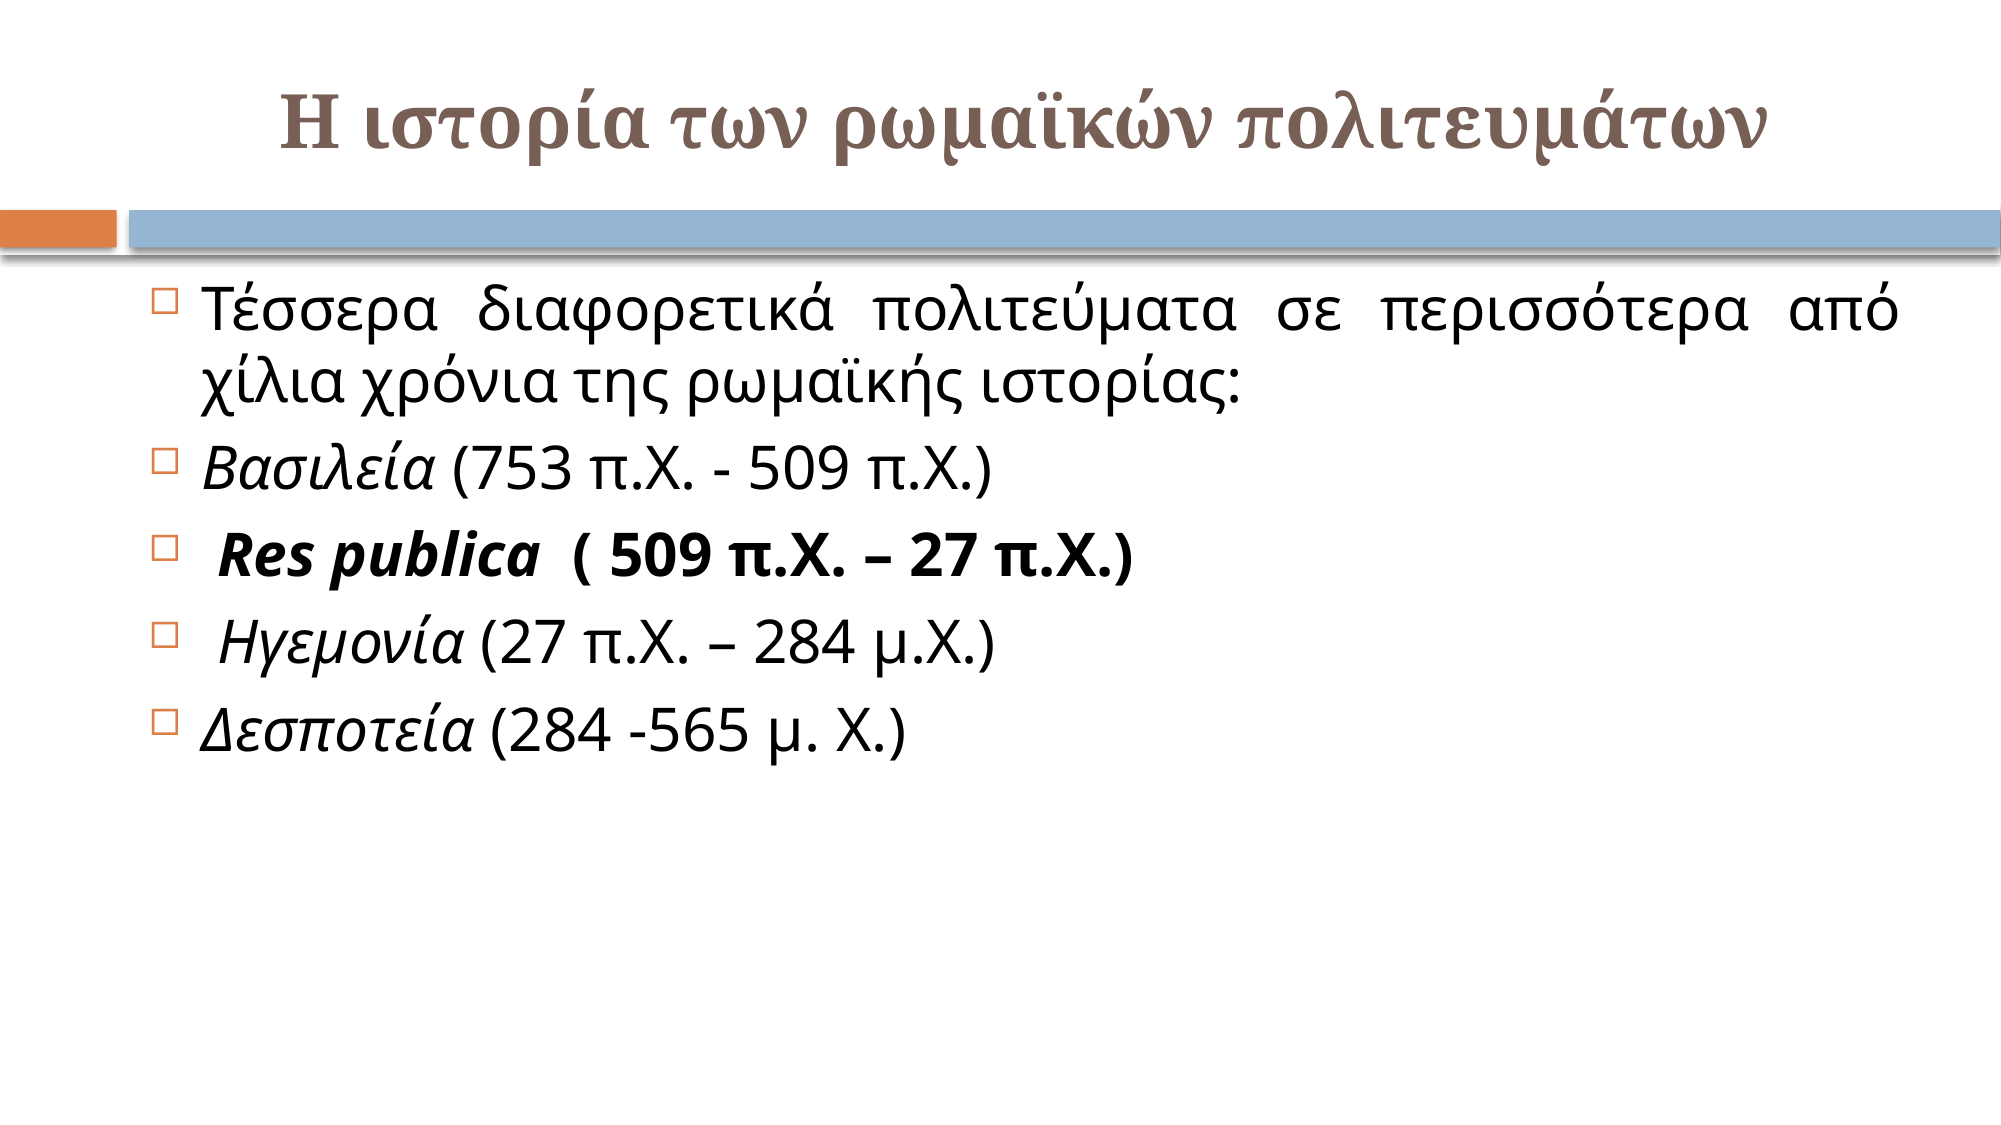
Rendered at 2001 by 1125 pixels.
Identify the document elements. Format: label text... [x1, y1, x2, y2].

list Τέσσερα διαφορετικά πολιτεύματα σε περισσότερα από χίλια χρόνια της ρωμαϊκής ιστορίας: Βασιλεία (753 π.Χ. - 509 π.Χ.) Res publica ( 509 π.Χ. – 27 π.Χ.) Ηγεμονία (27 π.Χ. – 284 μ.Χ.) Δεσποτεία (284 -565 μ. Χ.) [133, 262, 1918, 1000]
title Η ιστορία των ρωμαϊκών πολιτευμάτων [133, 37, 1918, 200]
